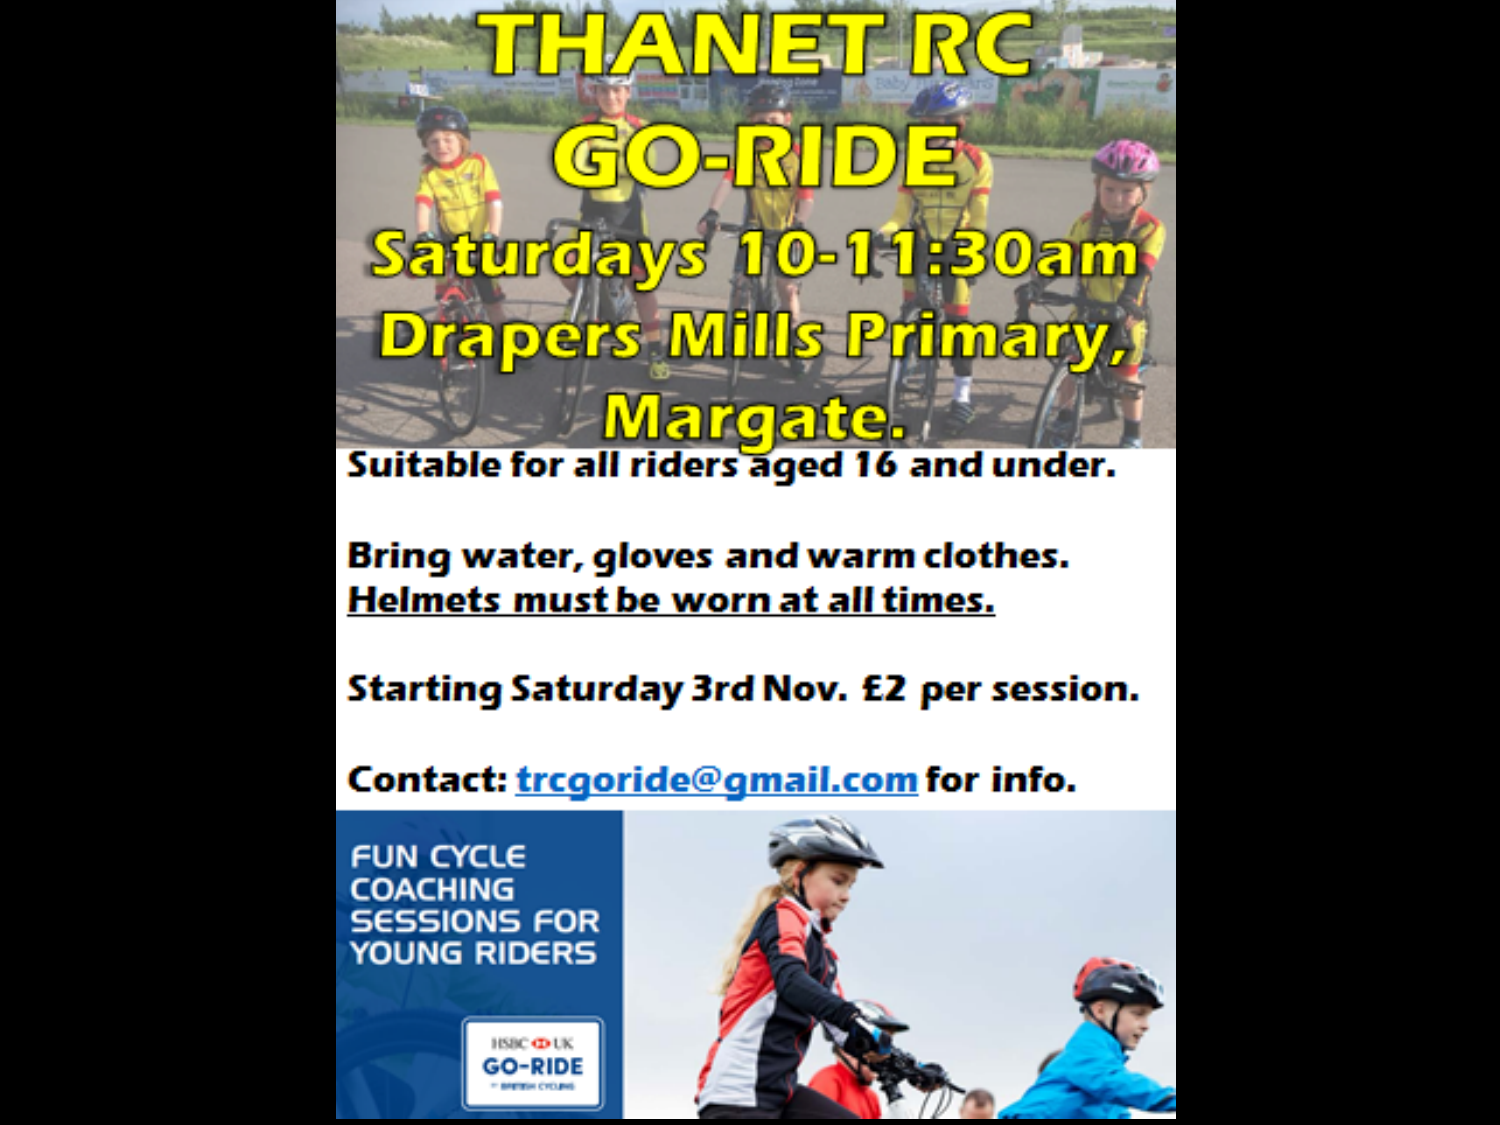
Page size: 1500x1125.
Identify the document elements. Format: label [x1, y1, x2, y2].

picture [336, 0, 1176, 1119]
picture [1004, 1115, 1035, 1119]
